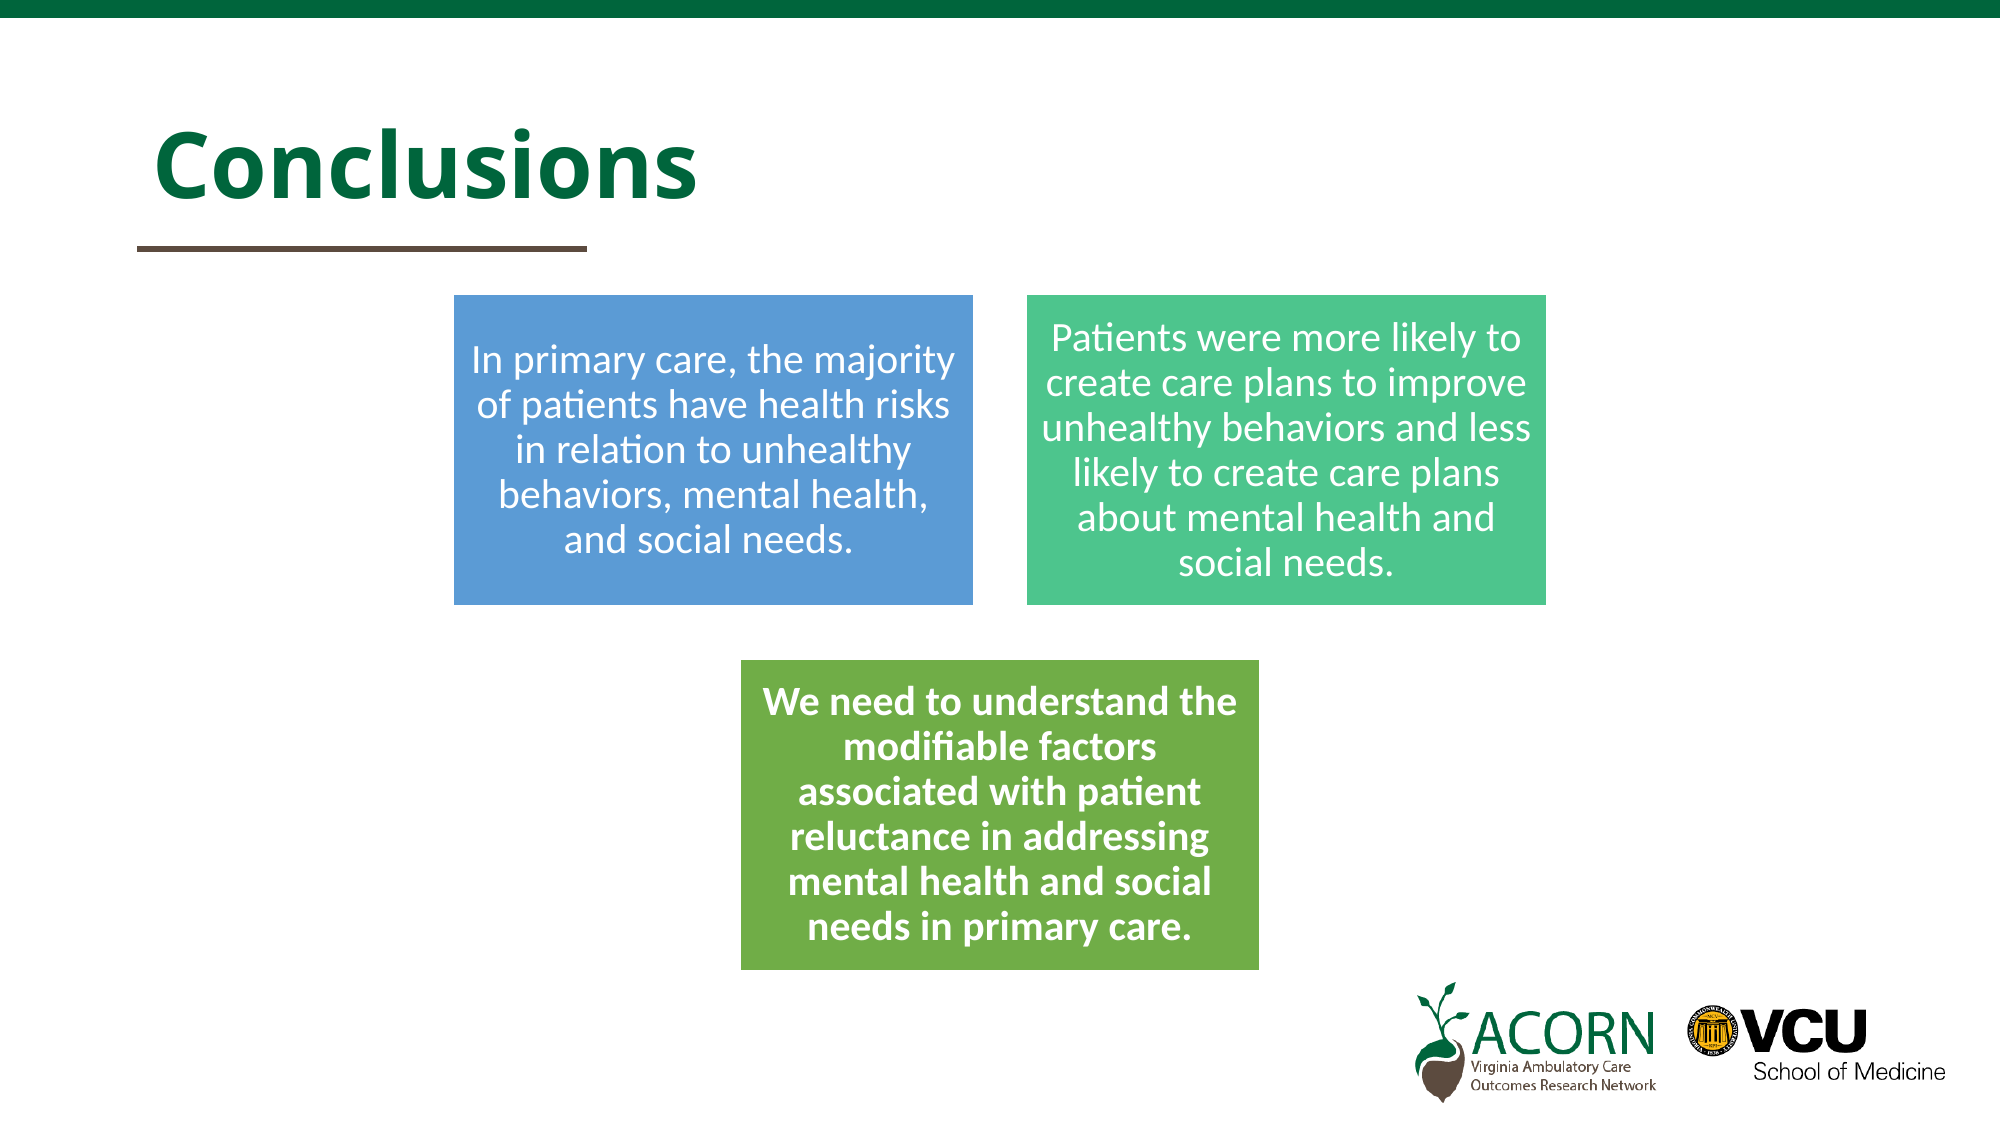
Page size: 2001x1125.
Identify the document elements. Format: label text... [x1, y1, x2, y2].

picture [1686, 1004, 1945, 1080]
title Conclusions [137, 59, 1863, 278]
picture [1415, 982, 1658, 1103]
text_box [333, 293, 1667, 972]
